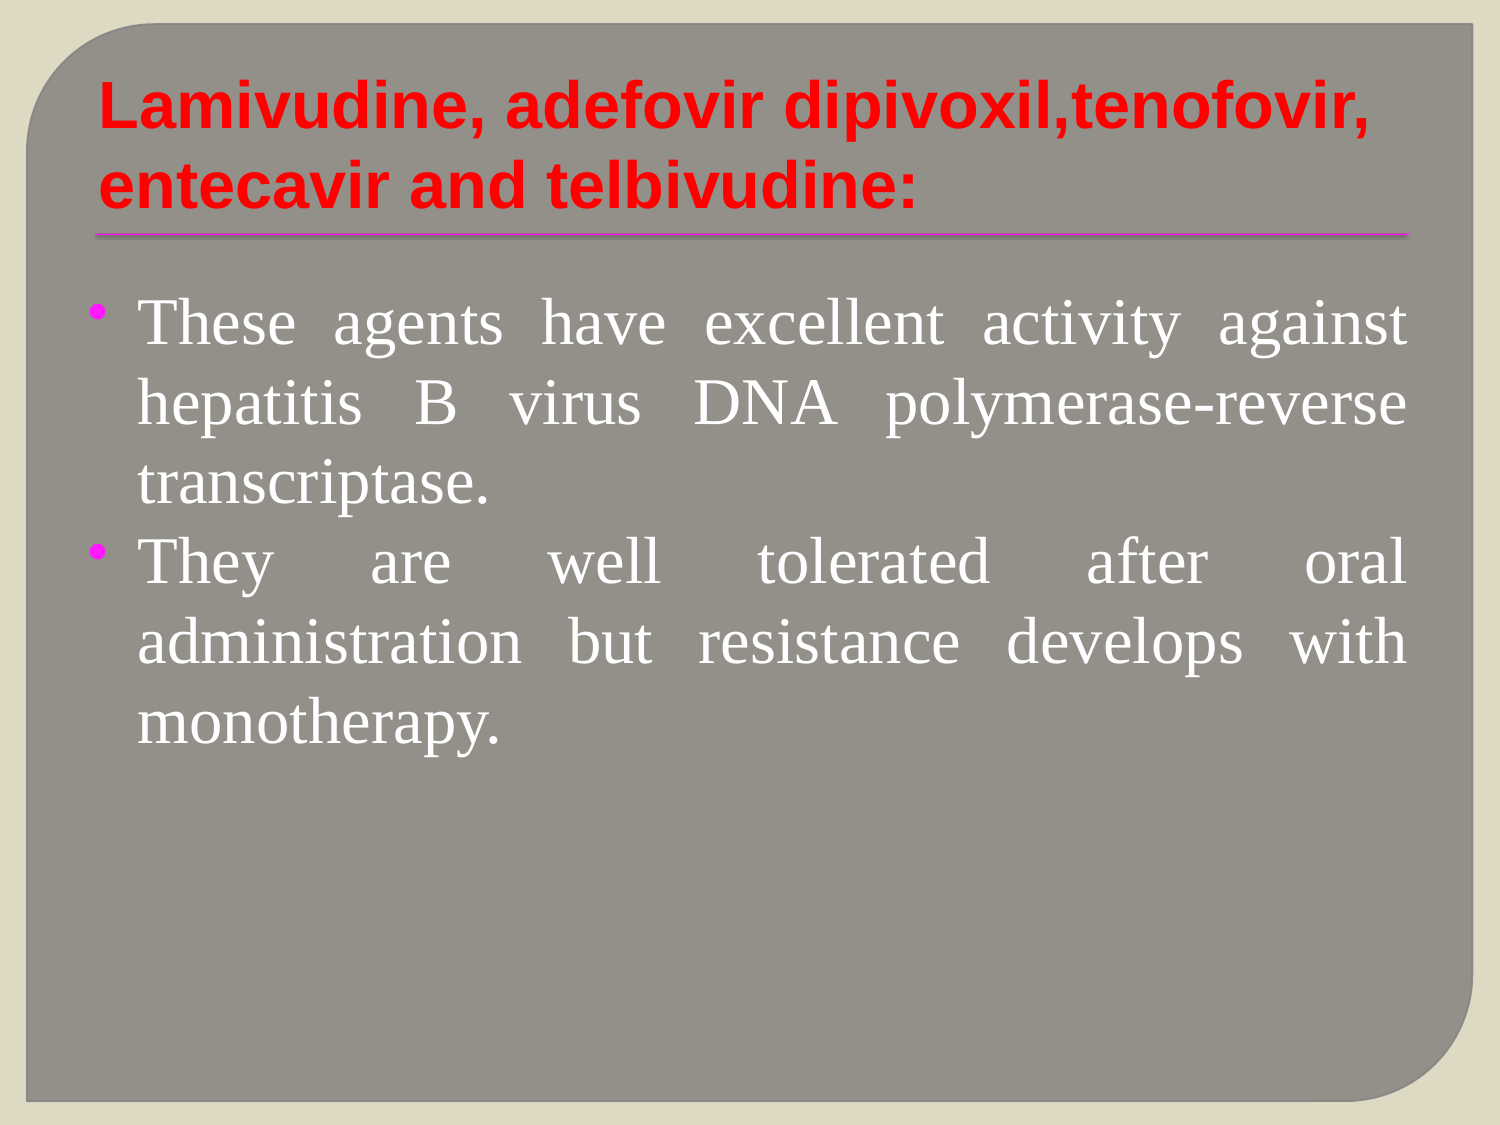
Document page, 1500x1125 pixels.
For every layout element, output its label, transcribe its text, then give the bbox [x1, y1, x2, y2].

list These agents have excellent activity against hepatitis B virus DNA polymerase-reverse transcriptase. They are well tolerated after oral administration but resistance develops with monotherapy. [75, 270, 1425, 1013]
title Lamivudine, adefovir dipivoxil,tenofovir, entecavir and telbivudine: [75, 41, 1425, 230]
